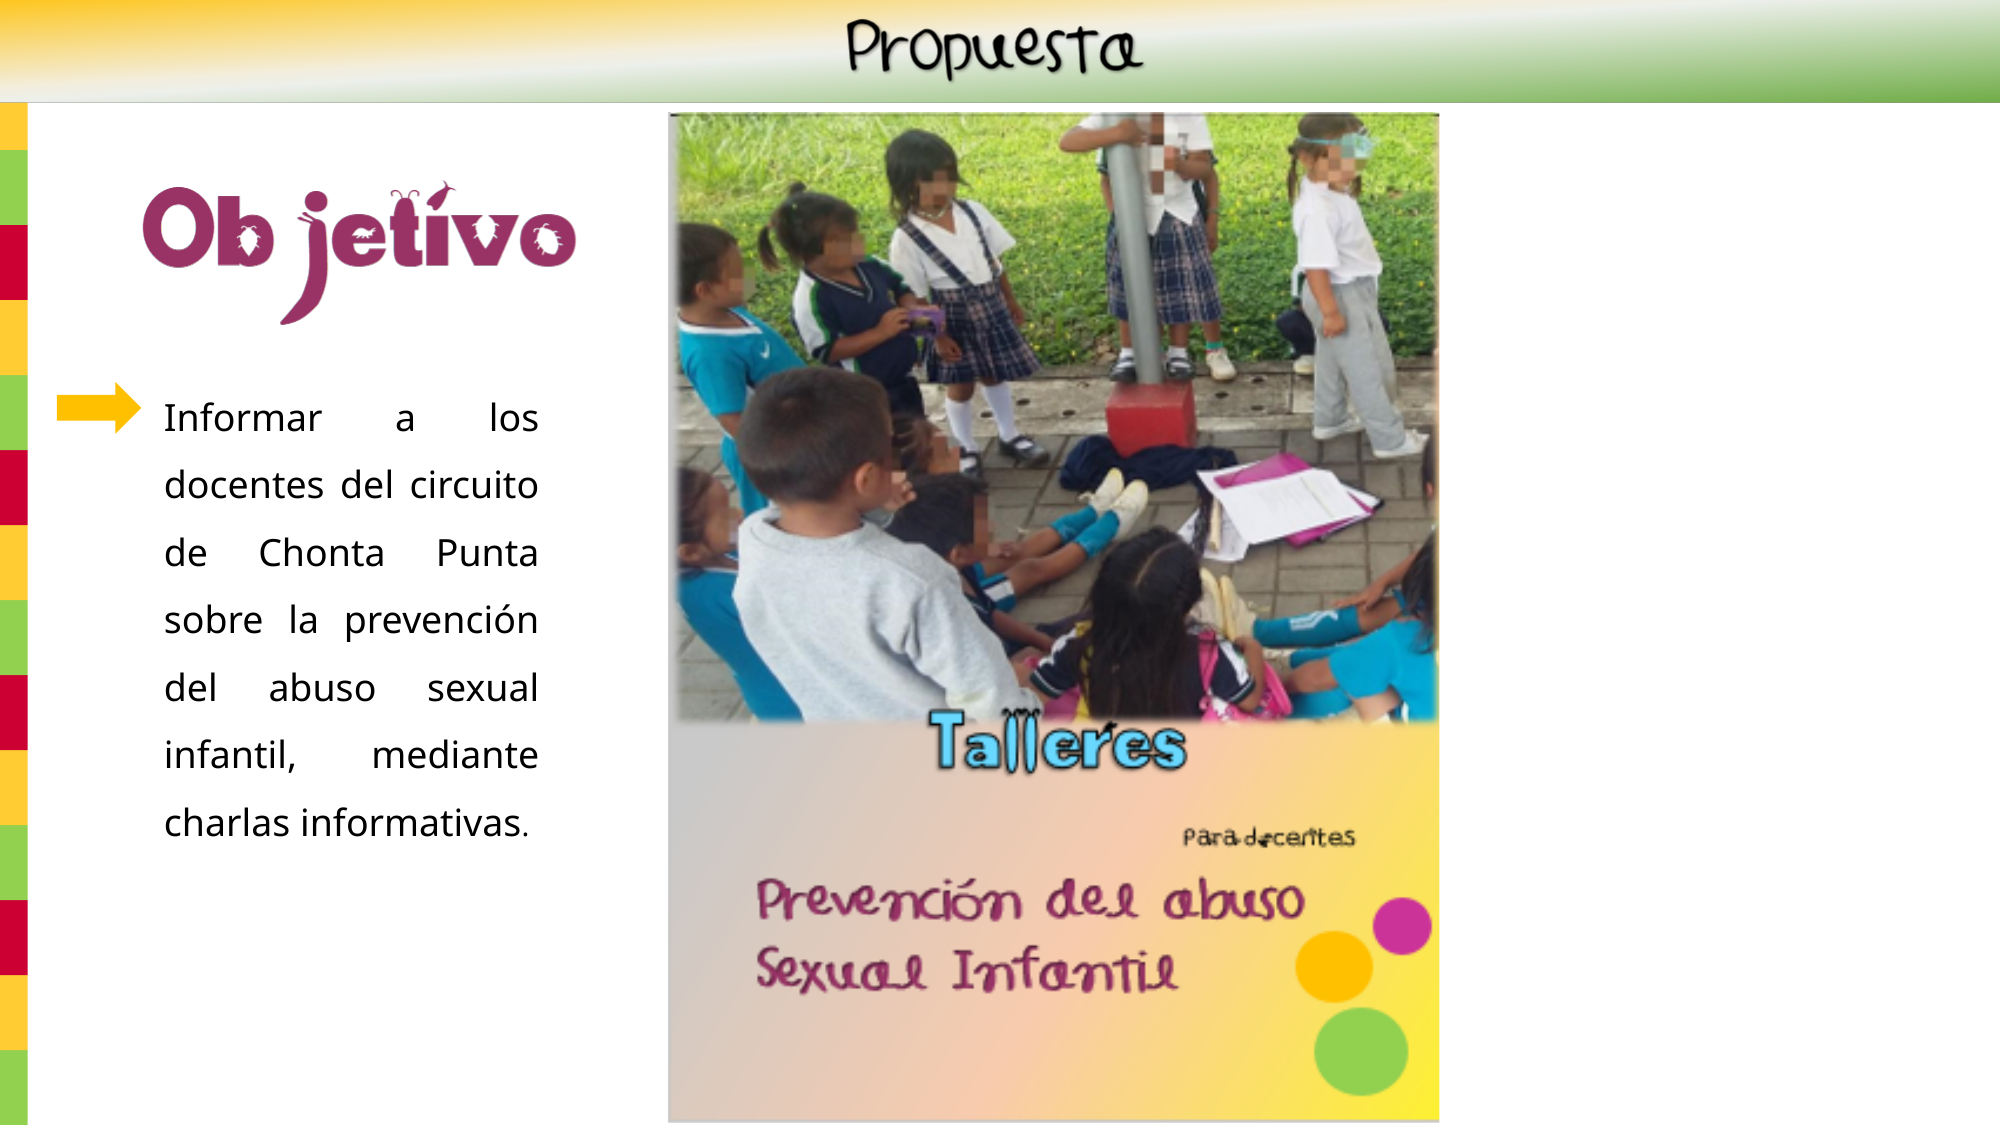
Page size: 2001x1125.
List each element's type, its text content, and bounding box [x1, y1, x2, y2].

picture [0, 0, 2000, 1123]
text_box Informar a los docentes del circuito de Chonta Punta sobre la prevención del abuso sexual infantil, mediante charlas informativas. [149, 578, 555, 851]
text_box Informar a los docentes del circuito de Chonta Punta sobre la prevención del abuso sexual infantil, mediante charlas informativas. [149, 363, 555, 546]
text_box [55, 381, 143, 434]
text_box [0, 546, 575, 578]
